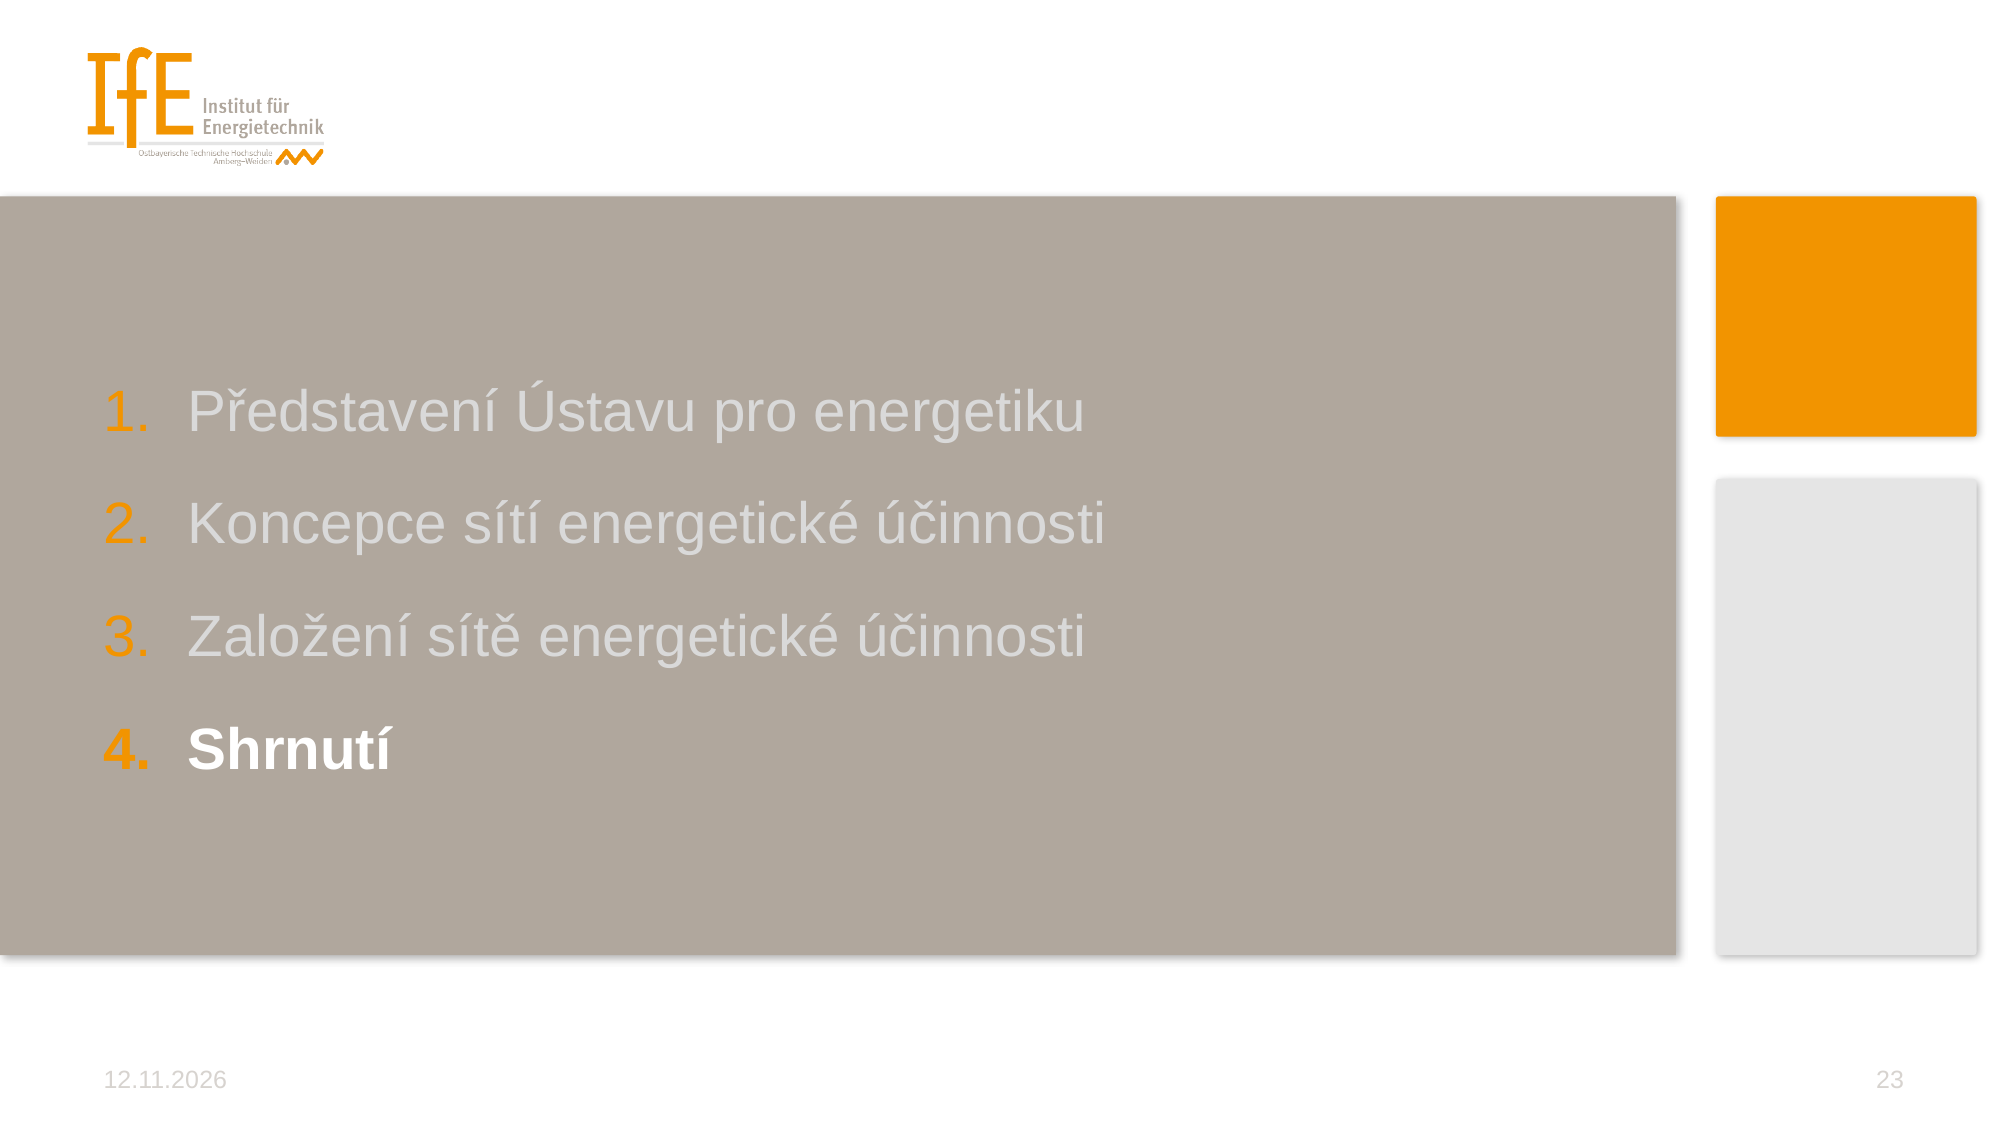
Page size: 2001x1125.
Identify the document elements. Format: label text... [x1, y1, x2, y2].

list Představení Ústavu pro energetiku Koncepce sítí energetické účinnosti Založení sítě energetické účinnosti Shrnutí [88, 234, 1638, 929]
picture [87, 47, 324, 174]
slide_number 23 [1446, 1048, 1920, 1108]
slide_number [88, 1048, 561, 1108]
